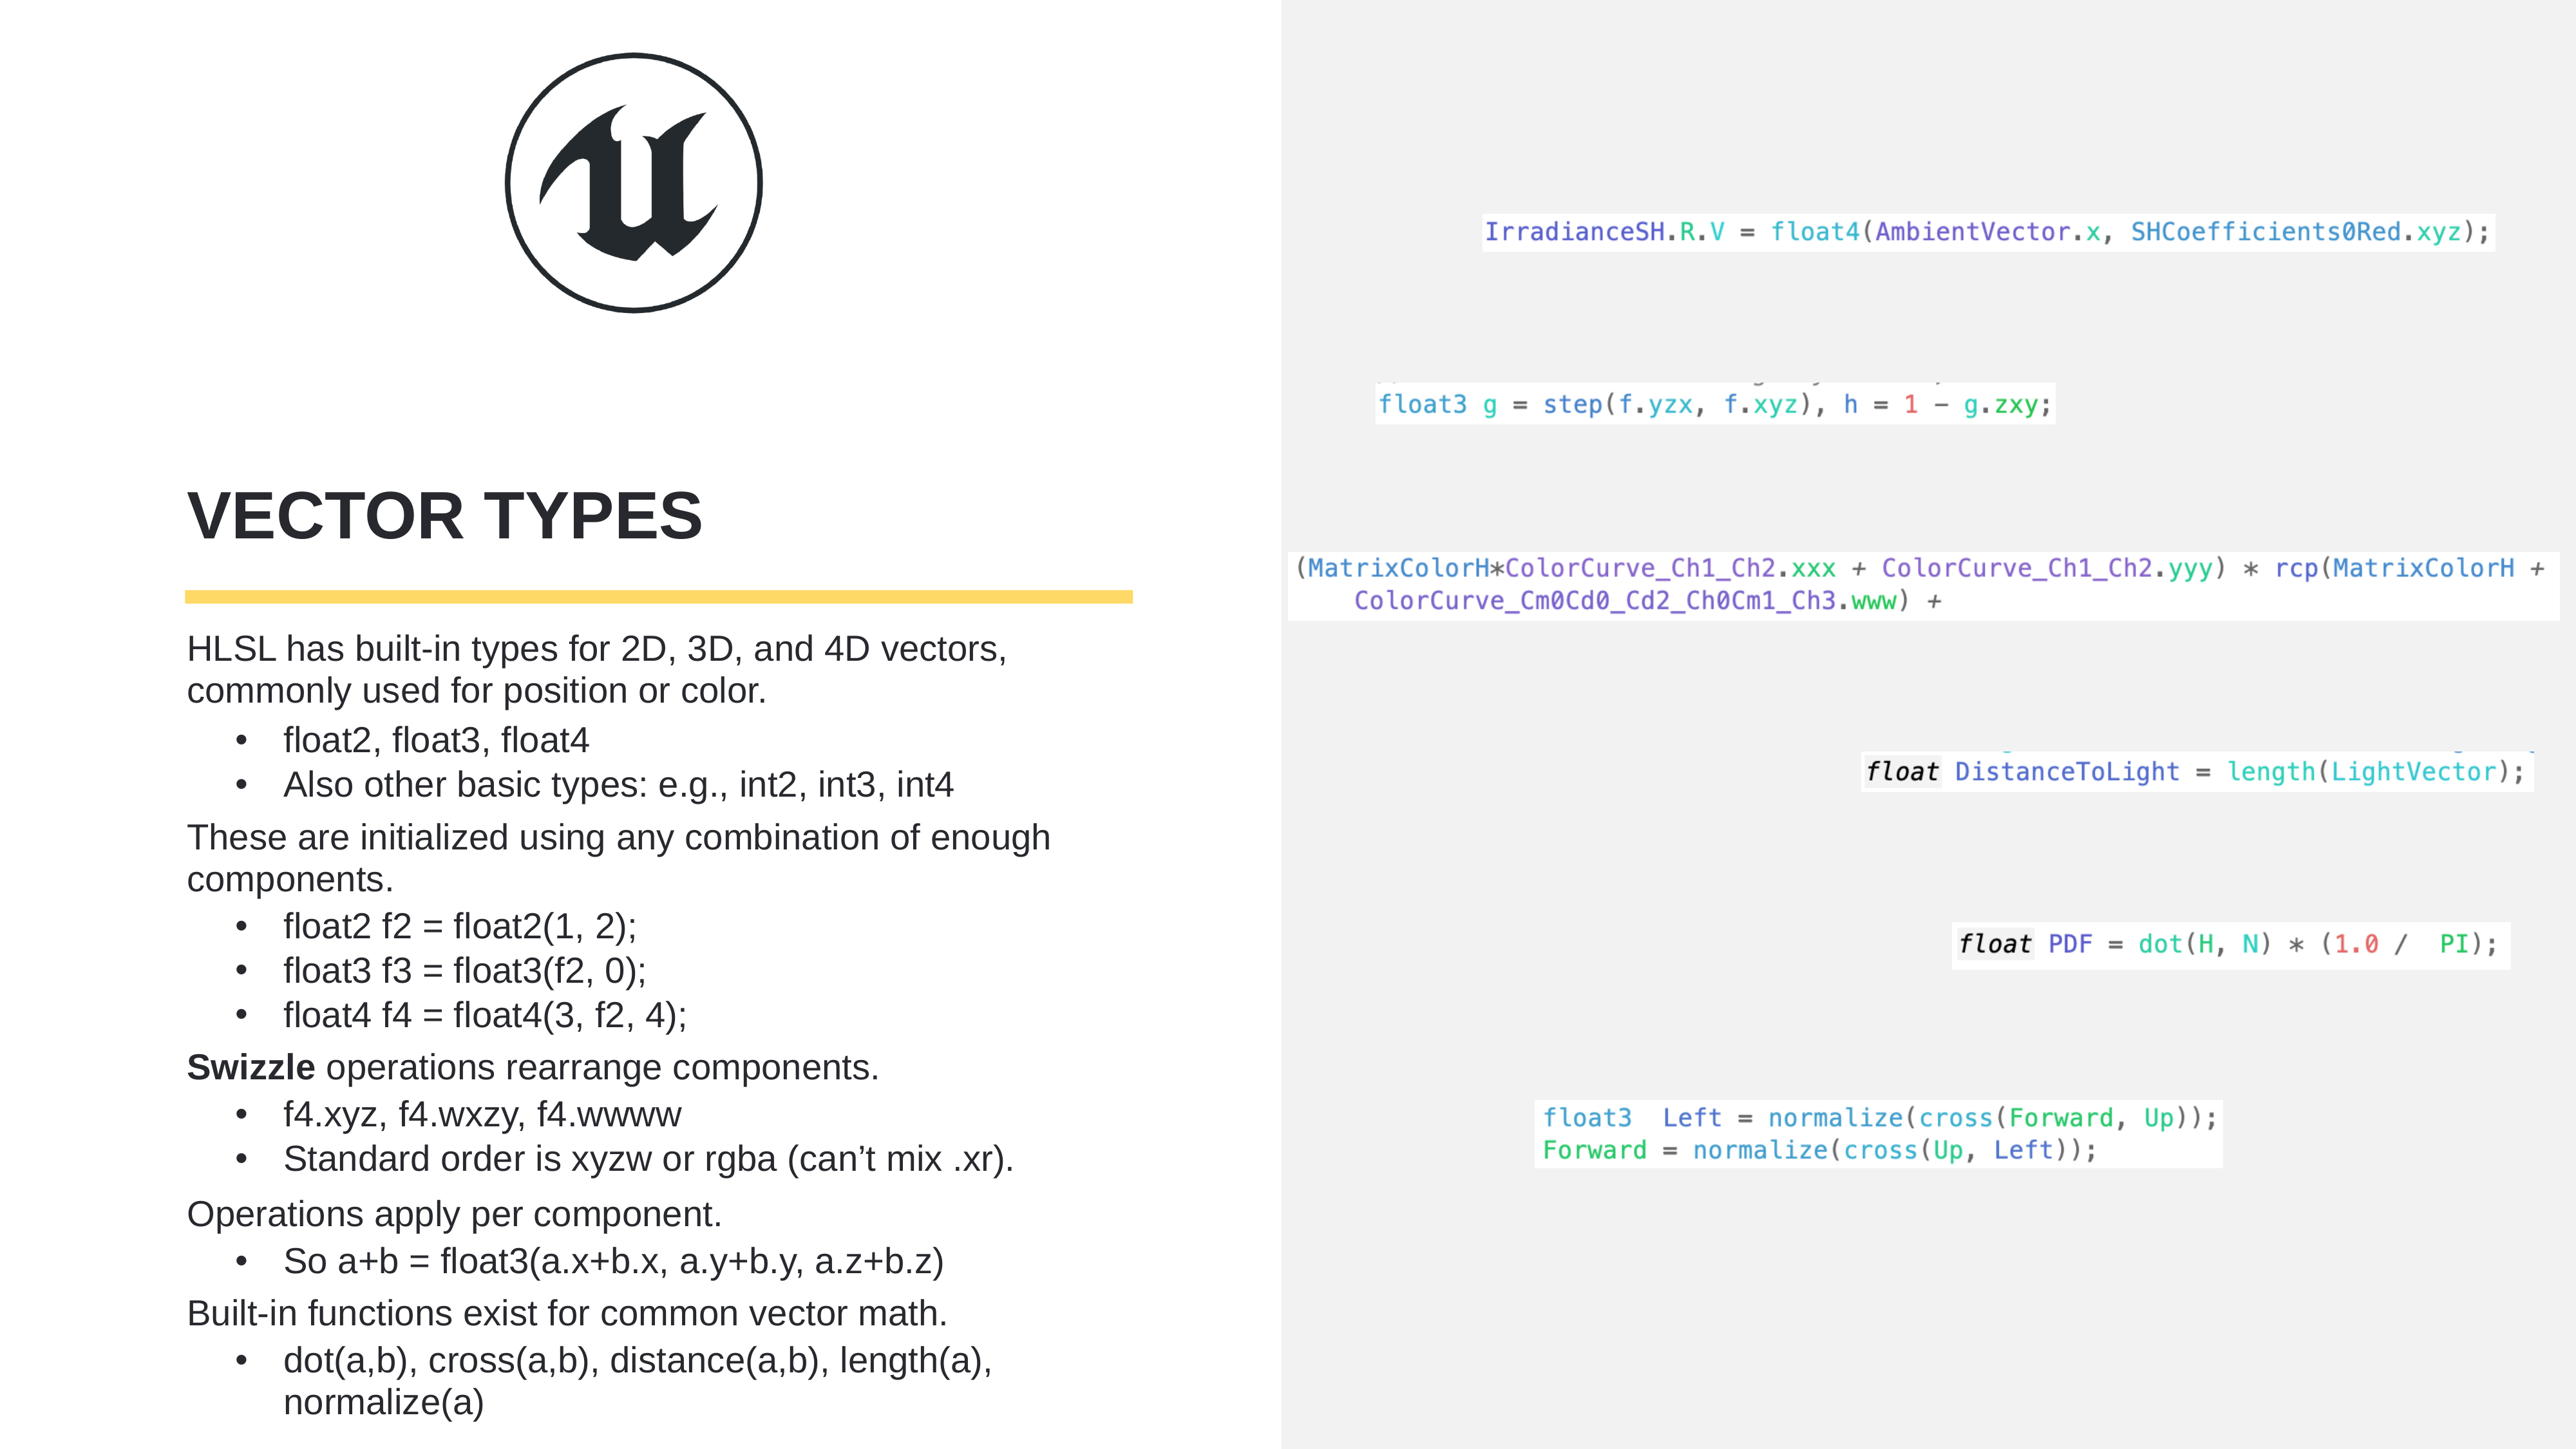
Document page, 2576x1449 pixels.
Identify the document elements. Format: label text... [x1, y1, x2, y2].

picture [1287, 552, 2560, 621]
picture [495, 43, 773, 97]
list HLSL has built-in types for 2D, 3D, and 4D vectors, commonly used for position or color. float2, float3, float4 Also other basic types: e.g., int2, int3, int4 These are initialized using any combination of enough components. float2 f2 = float2(1, 2); float3 f3 = float3(f2, 0); float4 f4 = float4(3, f2, 4); Swizzle operations rearrange components. f4.xyz, f4.wxzy, f4.wwww Standard order is xyzw or rgba (can’t mix .xr). Operations apply per component. So a+b = float3(a.x+b.x, a.y+b.y, a.z+b.z) Built-in functions exist for common vector math. dot(a,b), cross(a,b), distance(a,b), length(a), normalize(a) [177, 623, 1133, 1449]
picture [1952, 922, 2511, 970]
picture [1482, 214, 2496, 252]
picture [1861, 752, 2534, 792]
title Vector Types [177, 97, 1133, 558]
picture [1535, 1100, 2223, 1168]
picture [1376, 383, 2056, 424]
